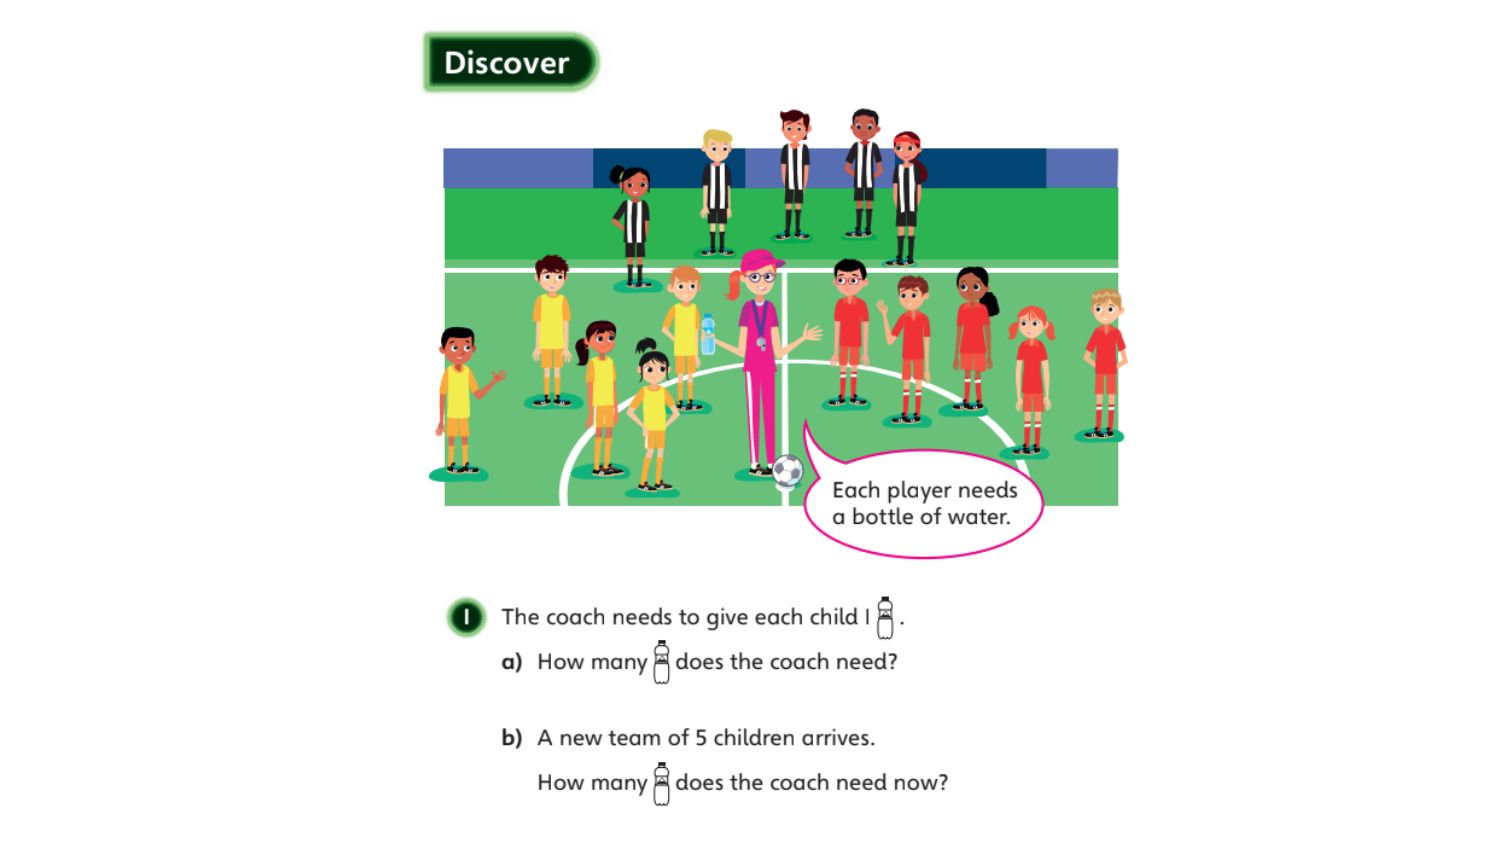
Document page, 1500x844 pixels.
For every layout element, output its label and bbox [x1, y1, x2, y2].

picture [416, 24, 1151, 819]
